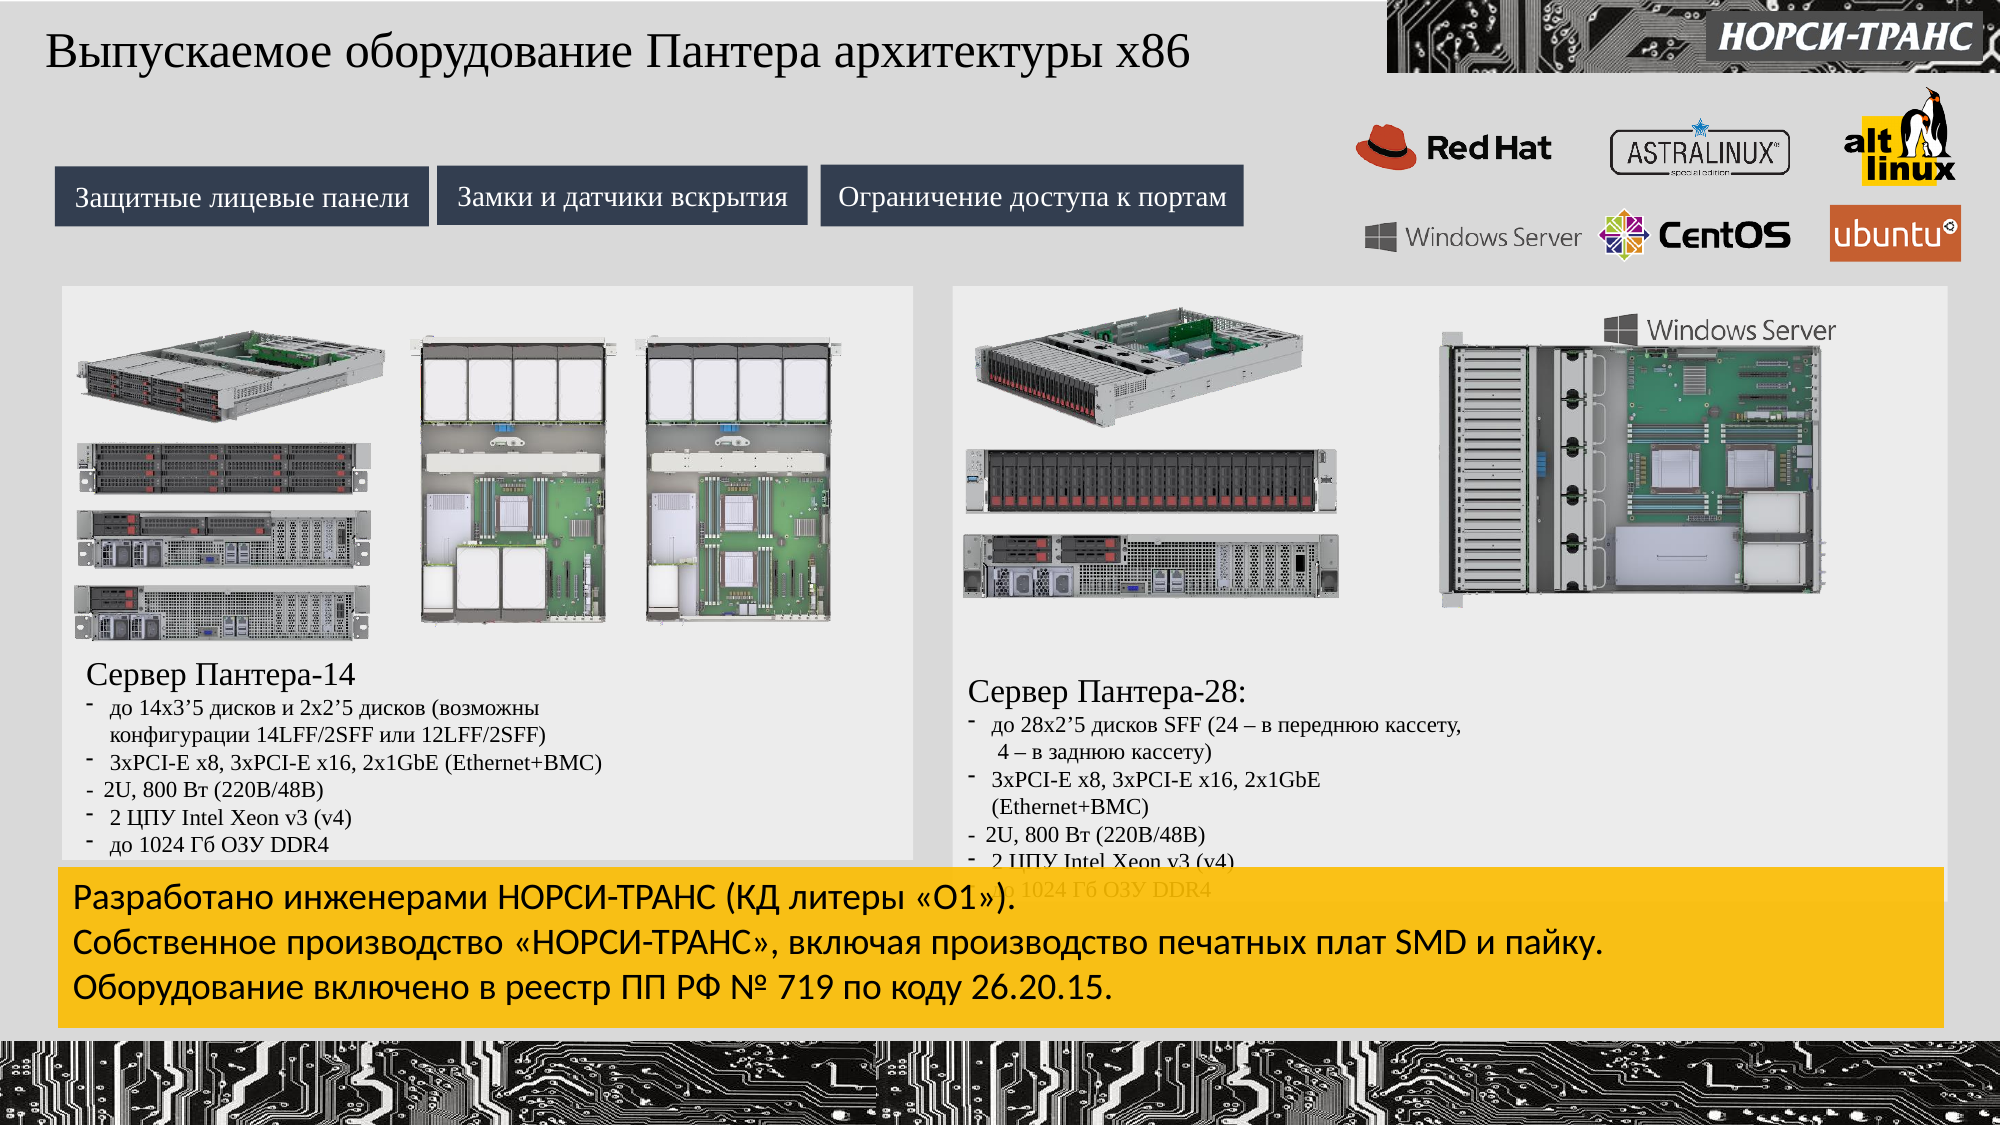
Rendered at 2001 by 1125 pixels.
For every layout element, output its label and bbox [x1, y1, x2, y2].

text_box [70, 327, 844, 648]
text_box [0, 0, 2000, 1125]
text_box [952, 37, 1975, 614]
text_box [58, 11, 1983, 1029]
